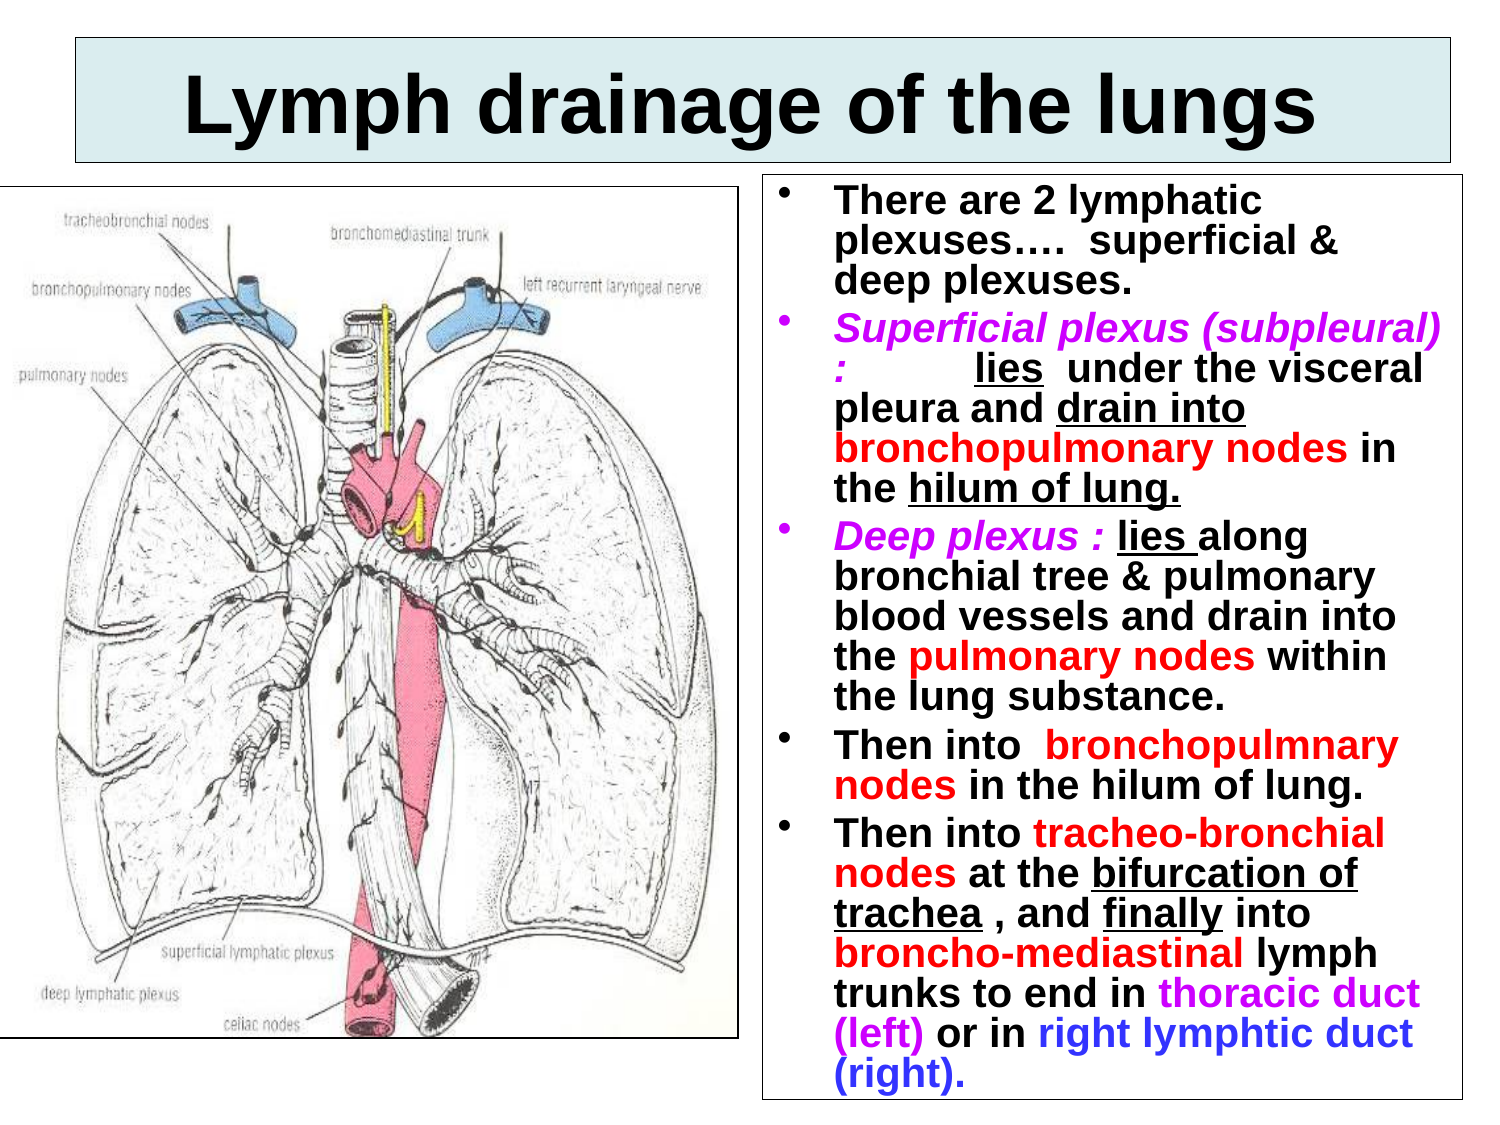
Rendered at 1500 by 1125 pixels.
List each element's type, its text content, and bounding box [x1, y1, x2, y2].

picture [0, 187, 738, 1038]
list There are 2 lymphatic plexuses…. superficial & deep plexuses. Superficial plexus (subpleural) : lies under the visceral pleura and drain into bronchopulmonary nodes in the hilum of lung. Deep plexus : lies along bronchial tree & pulmonary blood vessels and drain into the pulmonary nodes within the lung substance. Then into bronchopulmnary nodes in the hilum of lung. Then into tracheo-bronchial nodes at the bifurcation of trachea , and finally into broncho-mediastinal lymph trunks to end in thoracic duct (left) or in right lymphtic duct (right). [762, 174, 1463, 1100]
title Lymph drainage of the lungs [75, 37, 1451, 163]
